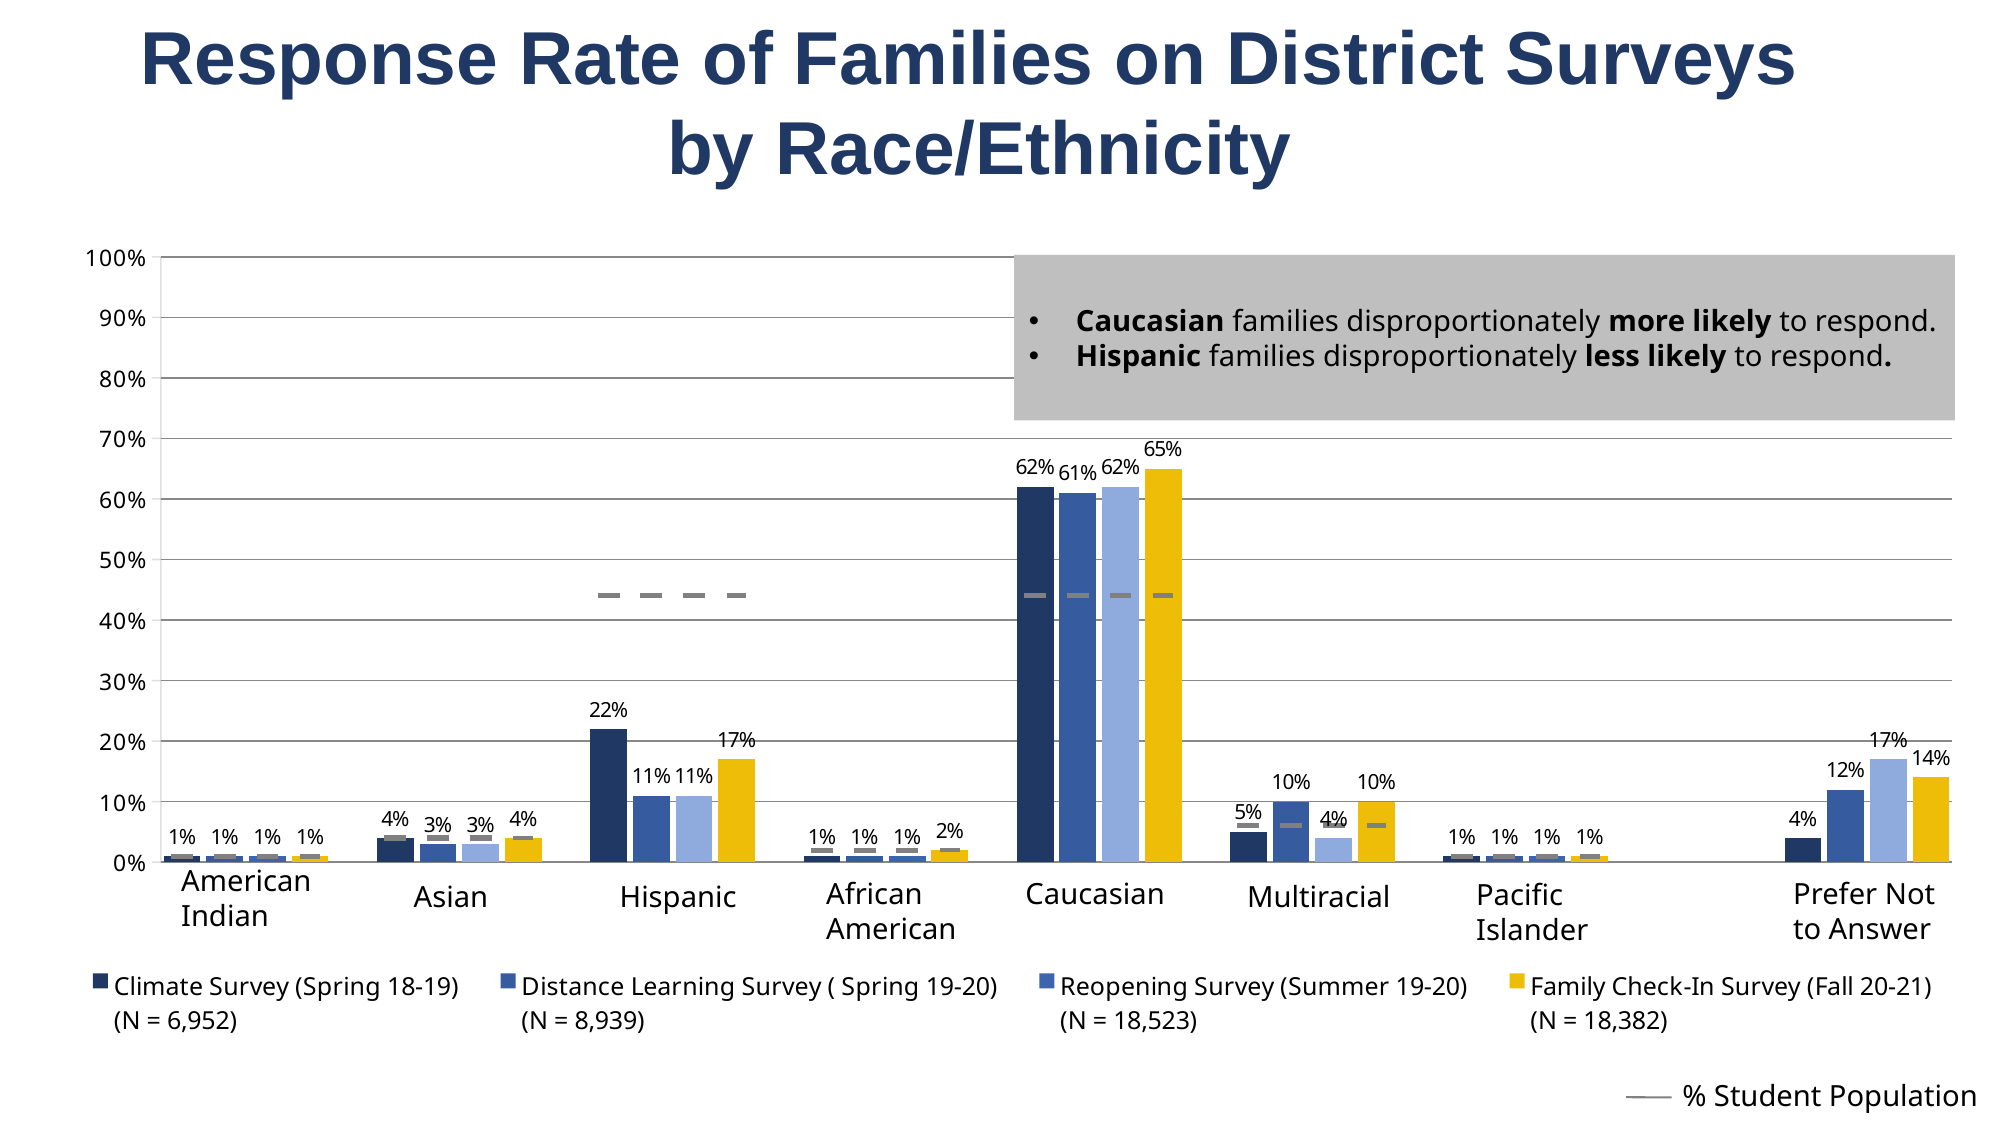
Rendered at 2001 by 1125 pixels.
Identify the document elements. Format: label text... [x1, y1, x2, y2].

text_box % Student Population [1667, 1077, 2000, 1125]
chart [32, 241, 2000, 1077]
text_box Response Rate of Families on District Surveys by Race/Ethnicity [0, 1, 1980, 197]
